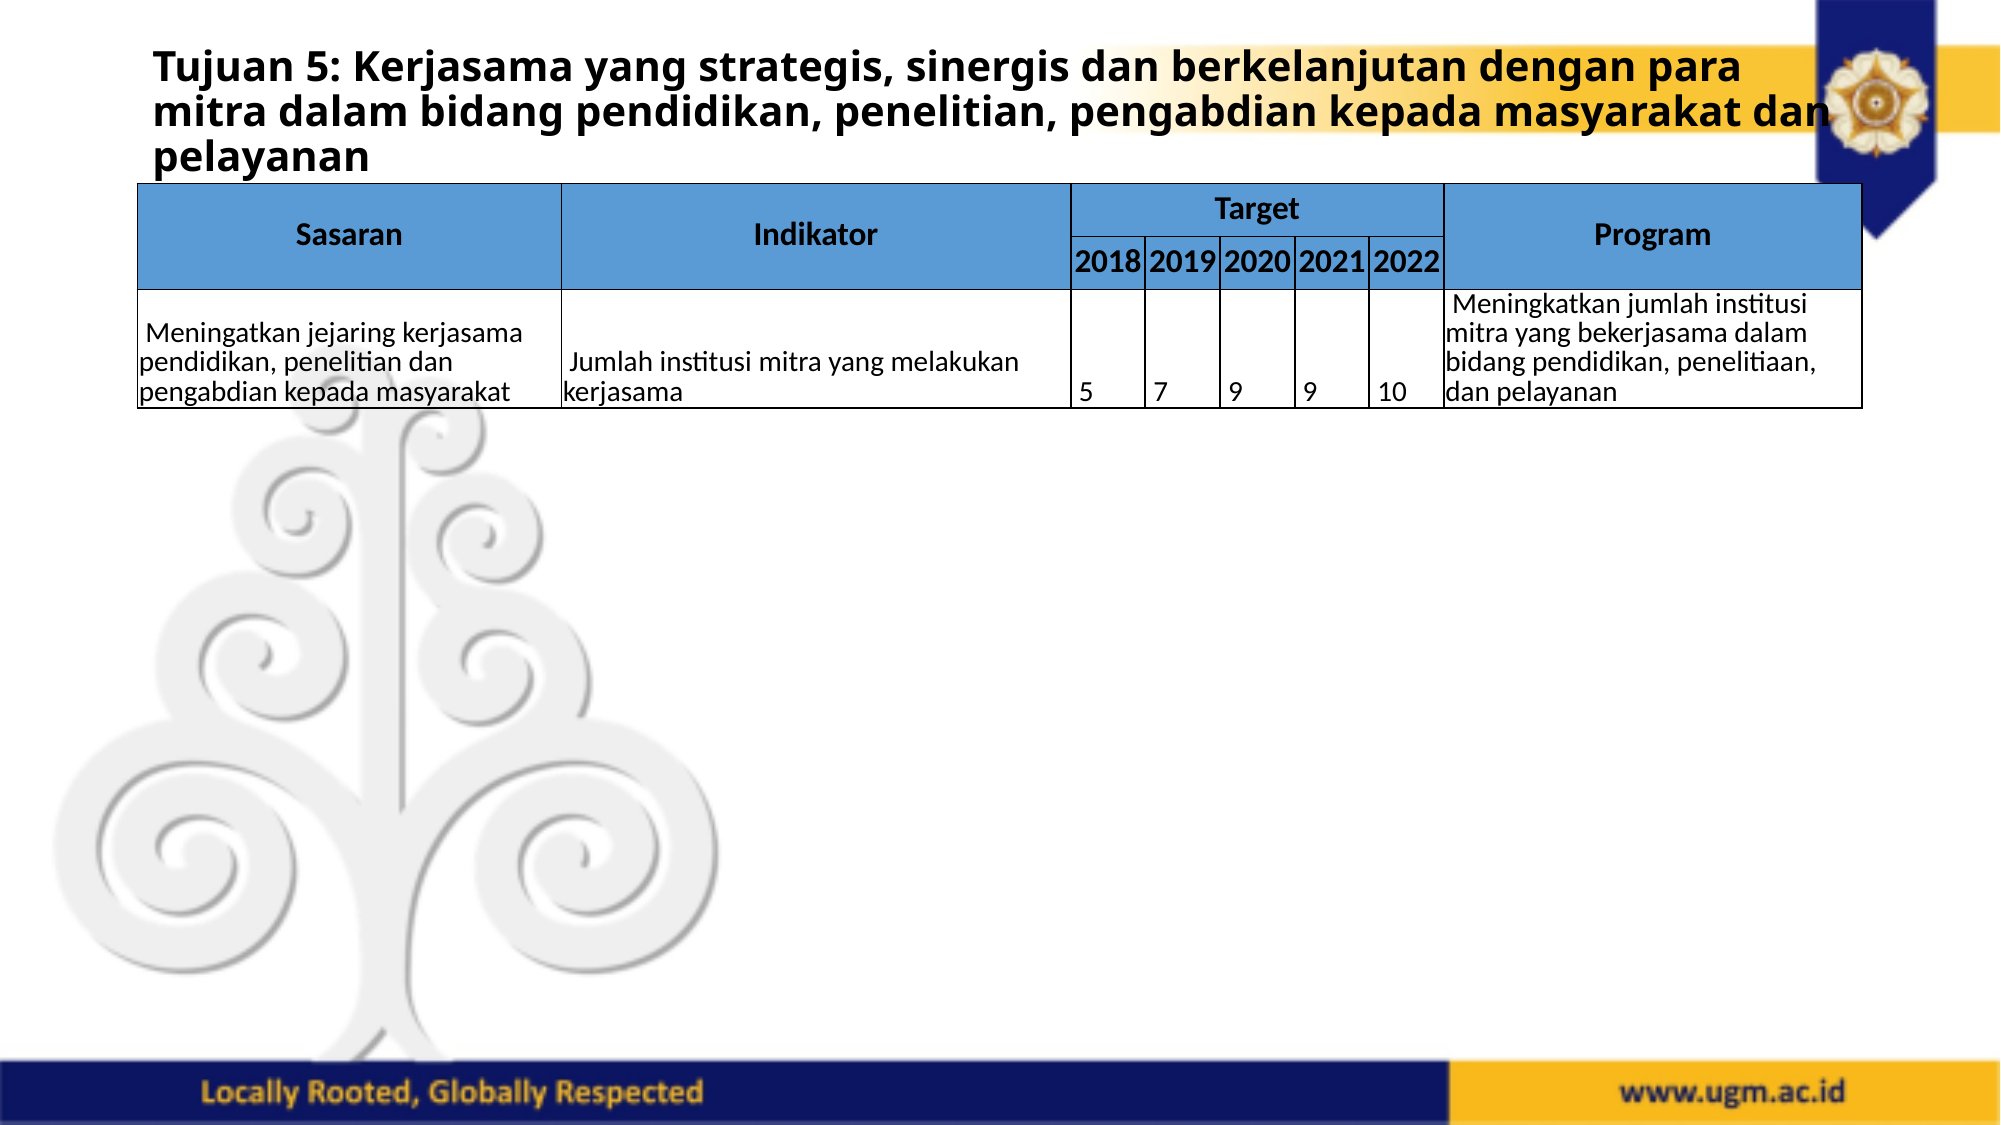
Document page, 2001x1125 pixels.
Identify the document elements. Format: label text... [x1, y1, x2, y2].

table_header Sasaran [138, 184, 561, 289]
table_cell 5 [1072, 290, 1144, 407]
picture [0, 0, 2001, 1125]
table_header Target [1072, 184, 1443, 236]
table_cell 9 [1296, 290, 1368, 407]
table_cell 2020 [1221, 237, 1294, 289]
table_cell Jumlah institusi mitra yang melakukan kerjasama [562, 290, 1070, 407]
table_cell 9 [1221, 290, 1294, 407]
table_cell 2019 [1146, 237, 1219, 289]
table_cell Meningatkan jejaring kerjasama pendidikan, penelitian dan pengabdian kepada masyarakat [138, 290, 561, 407]
table_cell 10 [1370, 290, 1443, 407]
table_cell 2022 [1370, 237, 1443, 289]
table_header Indikator [562, 184, 1070, 289]
title Tujuan 5: Kerjasama yang strategis, sinergis dan berkelanjutan dengan para mitra dalam bidang pendidikan, penelitian, pengabdian kepada masyarakat dan pelayanan [137, 59, 1863, 167]
table_cell 2021 [1296, 237, 1368, 289]
table_cell Meningkatkan jumlah institusi mitra yang bekerjasama dalam bidang pendidikan, penelitiaan, dan pelayanan [1445, 290, 1861, 407]
table_cell 7 [1146, 290, 1219, 407]
table_header Program [1445, 184, 1861, 289]
table_cell 2018 [1072, 237, 1144, 289]
